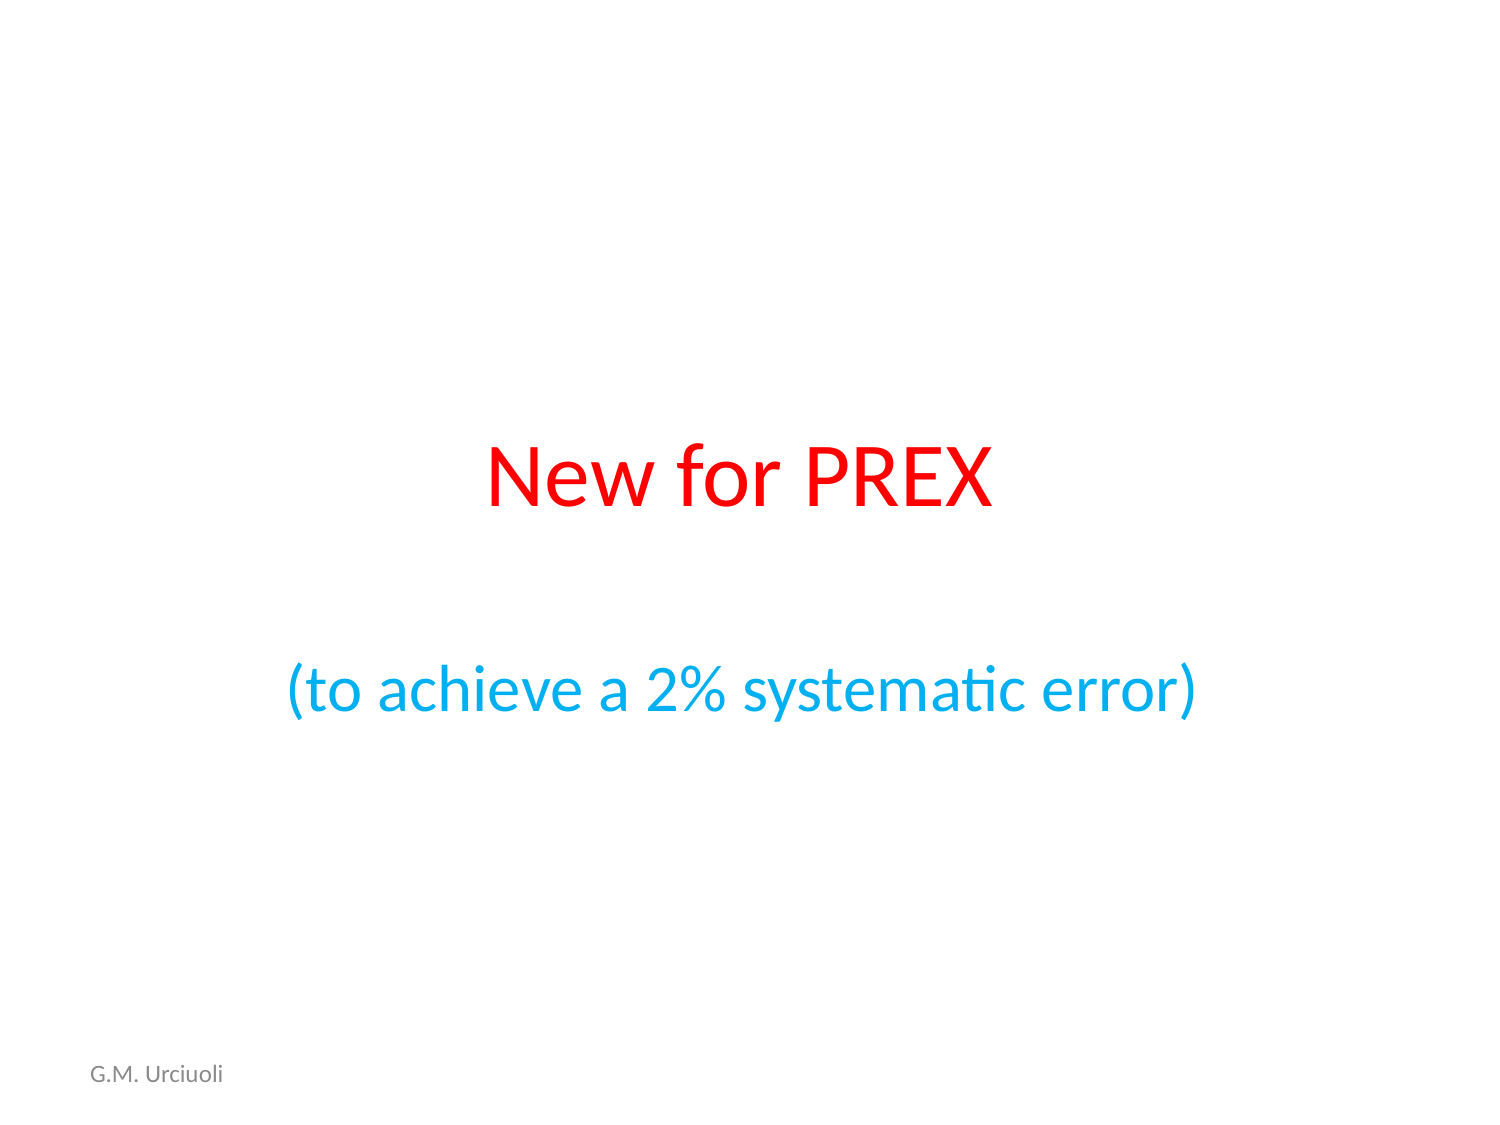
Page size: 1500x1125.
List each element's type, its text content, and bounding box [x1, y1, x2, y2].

subtitle (to achieve a 2% systematic error) [225, 637, 1275, 925]
slide_number G.M. Urciuoli [75, 1042, 425, 1103]
title New for PREX [112, 349, 1388, 591]
